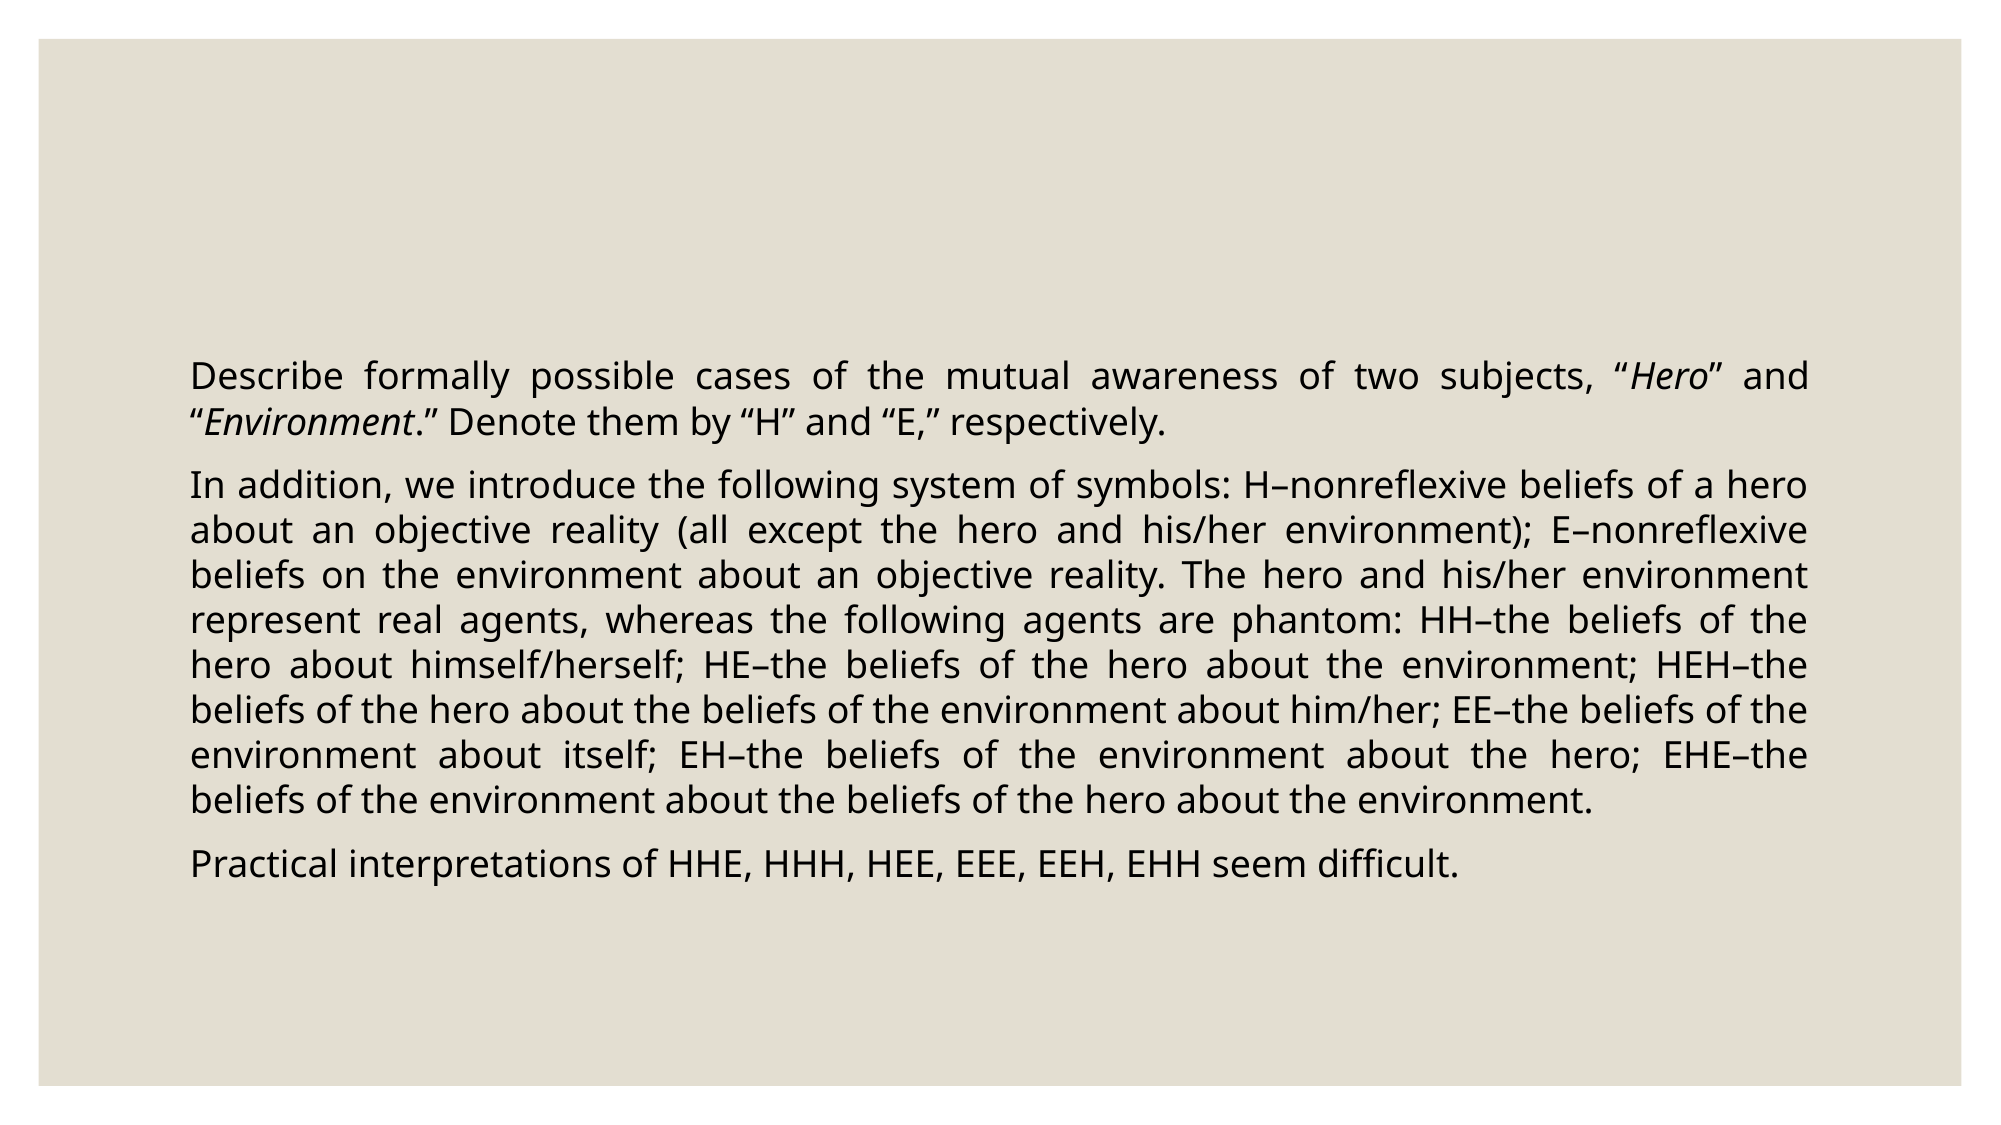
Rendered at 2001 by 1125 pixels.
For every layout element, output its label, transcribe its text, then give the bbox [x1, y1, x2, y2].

list Describe formally possible cases of the mutual awareness of two subjects, “Hero” and “Environment.” Denote them by “H” and “E,” respectively. In addition, we introduce the following system of symbols: H–nonreflexive beliefs of a hero about an objective reality (all except the hero and his/her environment); E–nonreflexive beliefs on the environment about an objective reality. The hero and his/her environment represent real agents, whereas the following agents are phantom: HH–the beliefs of the hero about himself/herself; HE–the beliefs of the hero about the environment; HEH–the beliefs of the hero about the beliefs of the environment about him/her; EE–the beliefs of the environment about itself; EH–the beliefs of the environment about the hero; EHE–the beliefs of the environment about the beliefs of the hero about the environment. Practical interpretations of HHE, HHH, HEE, EEE, EEH, EHH seem difficult. [174, 345, 1825, 990]
